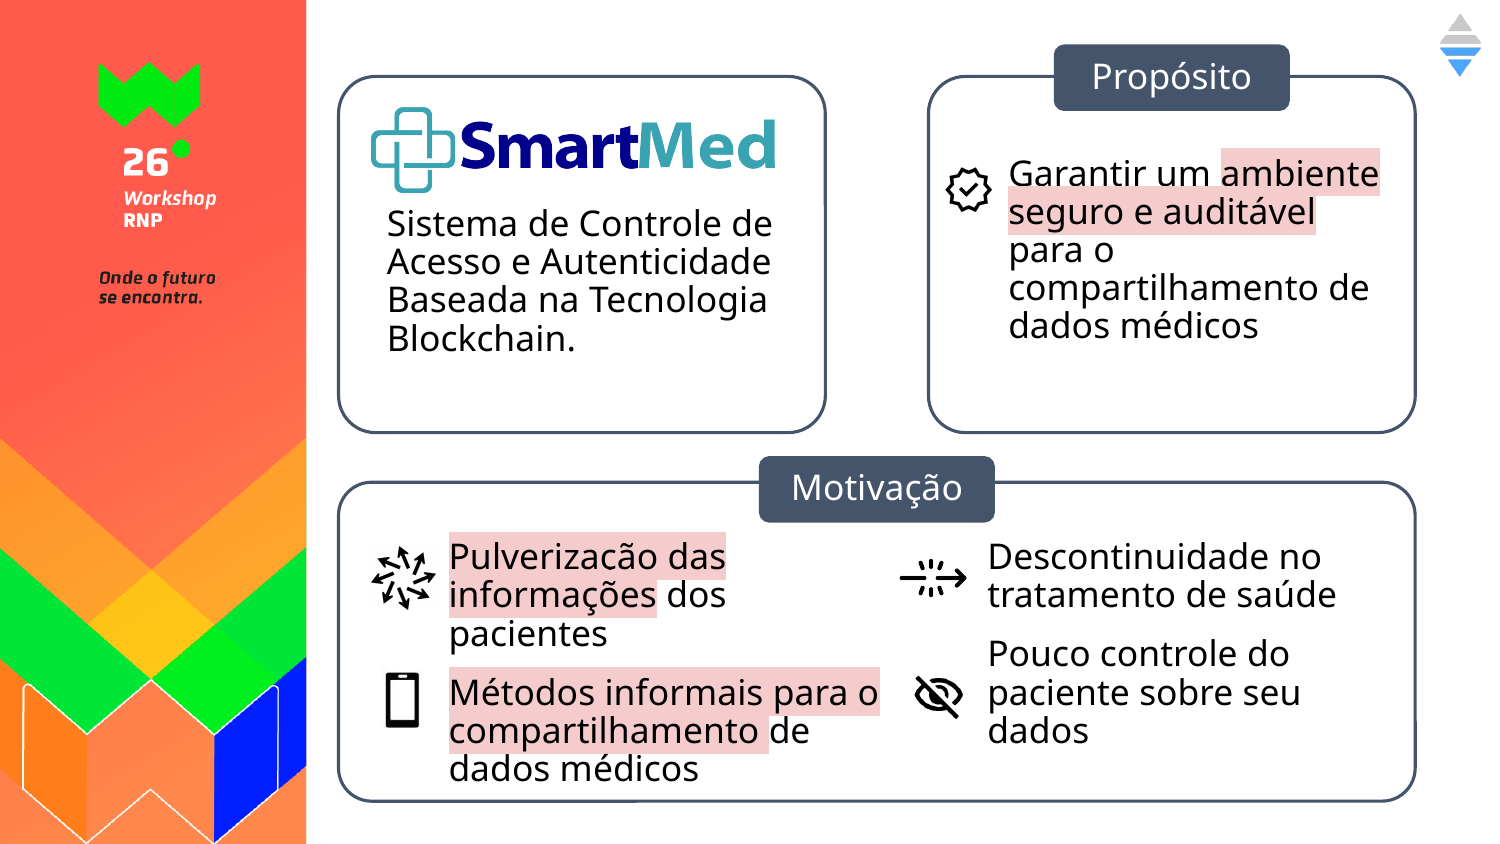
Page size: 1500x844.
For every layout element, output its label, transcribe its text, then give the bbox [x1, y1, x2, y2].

picture [0, 0, 1500, 844]
list Sistema de Controle de Acesso e Autenticidade Baseada na Tecnologia Blockchain. [371, 198, 808, 422]
text_box Motivação [760, 457, 994, 522]
text_box Propósito [1055, 46, 1289, 110]
text_box [928, 76, 1416, 433]
list Pulverização das informações dos pacientes Métodos informais para o compartilhamento de dados médicos [433, 531, 906, 802]
text_box [338, 482, 1416, 802]
list Descontinuidade no tratamento de saúde Pouco controle do paciente sobre seu dados [972, 531, 1398, 802]
list Garantir um ambiente seguro e auditável para o compartilhamento de dados médicos [993, 147, 1396, 397]
text_box [338, 76, 826, 433]
